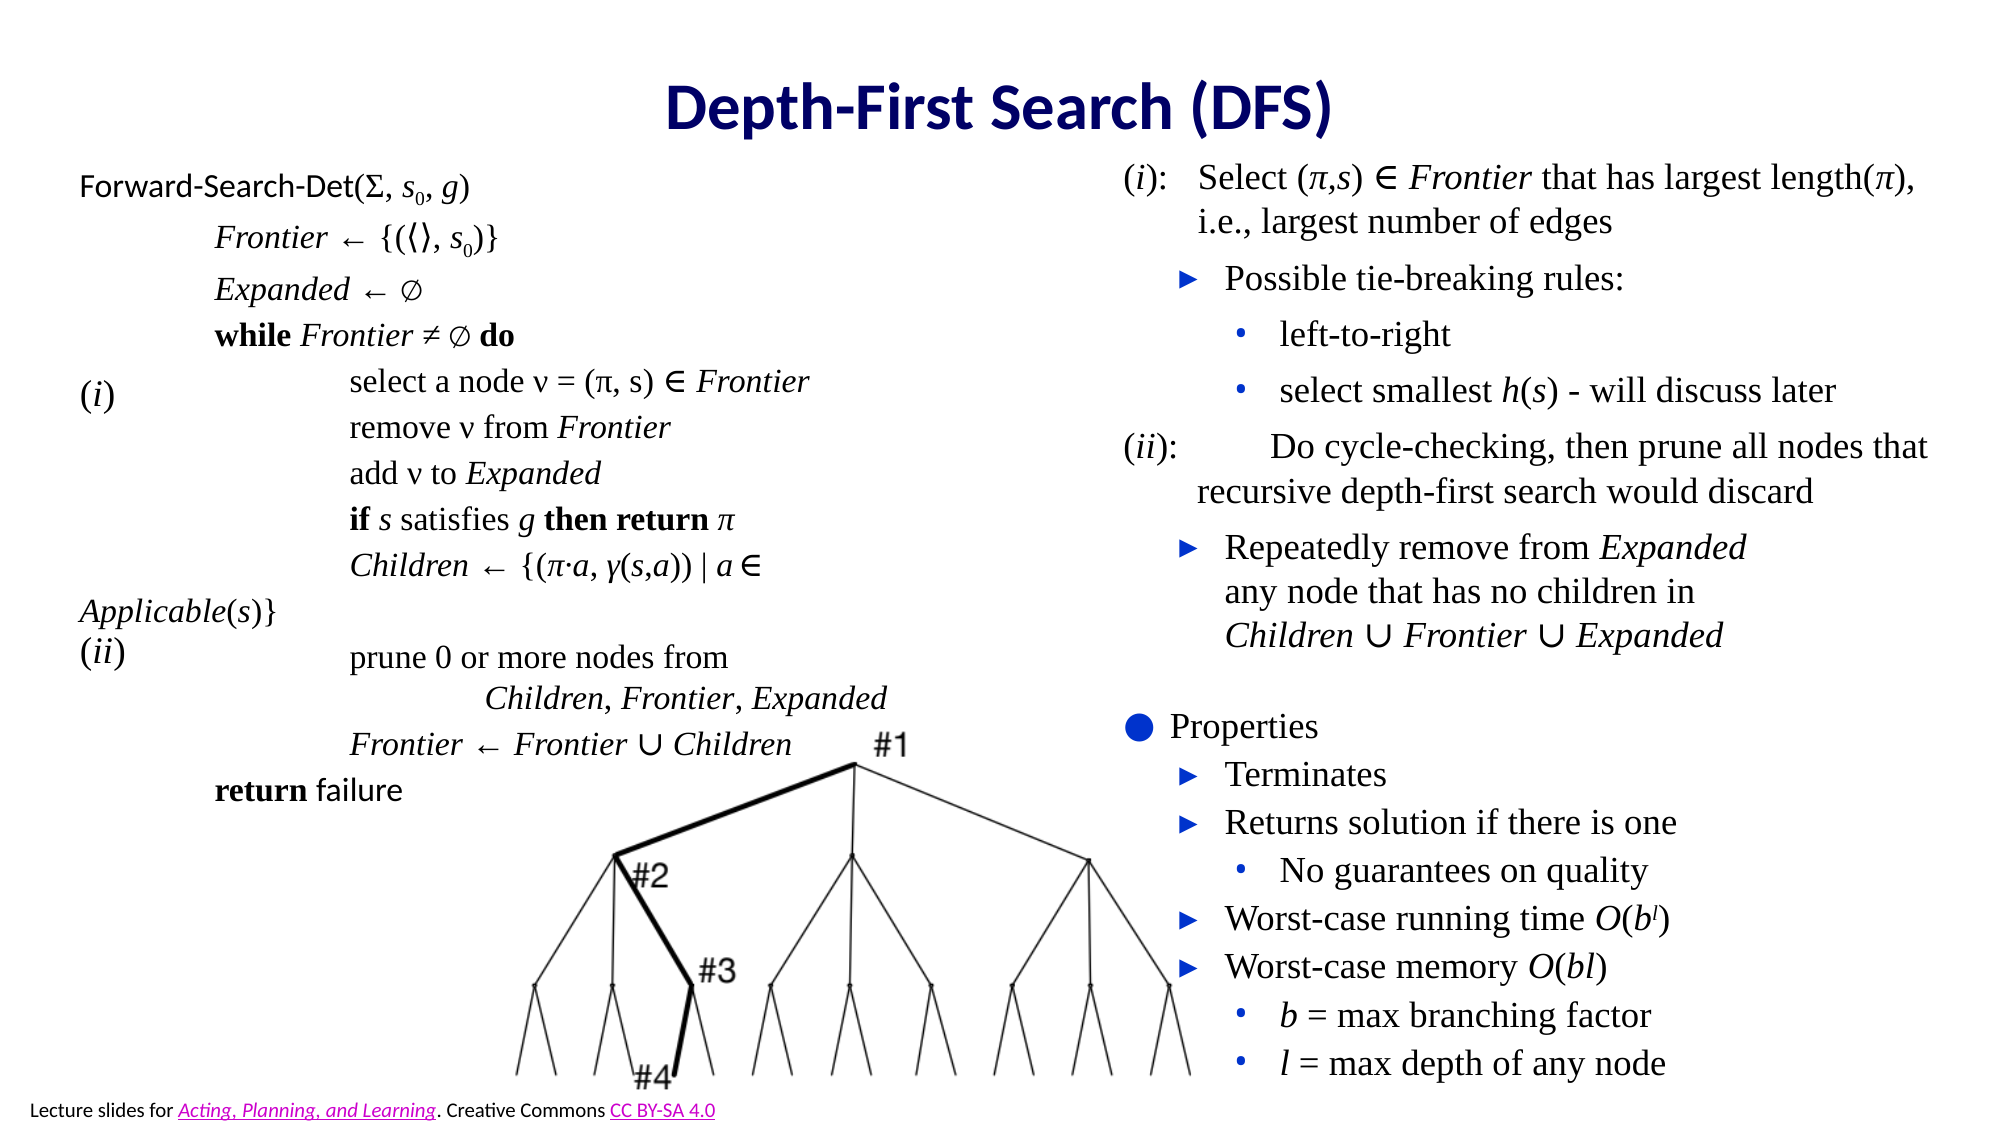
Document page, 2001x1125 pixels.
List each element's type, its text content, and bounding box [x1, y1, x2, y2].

title Depth-First Search (DFS) [32, 16, 1968, 151]
list (i): Select (π,s) ∈ Frontier that has largest length(π), i.e., largest number of edges Possible tie-breaking rules: left-to-right select smallest h(s) - will discuss later (ii): Do cycle-checking, then prune all nodes that recursive depth-first search would discard Repeatedly remove from Expanded any node that has no children in Children ∪ Frontier ∪ Expanded Properties Terminates Returns solution if there is one No guarantees on quality Worst-case running time O(bl) Worst-case memory O(bl) b = max branching factor l = max depth of any node [1107, 145, 1951, 1104]
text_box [62, 155, 935, 829]
picture [513, 712, 1192, 1106]
